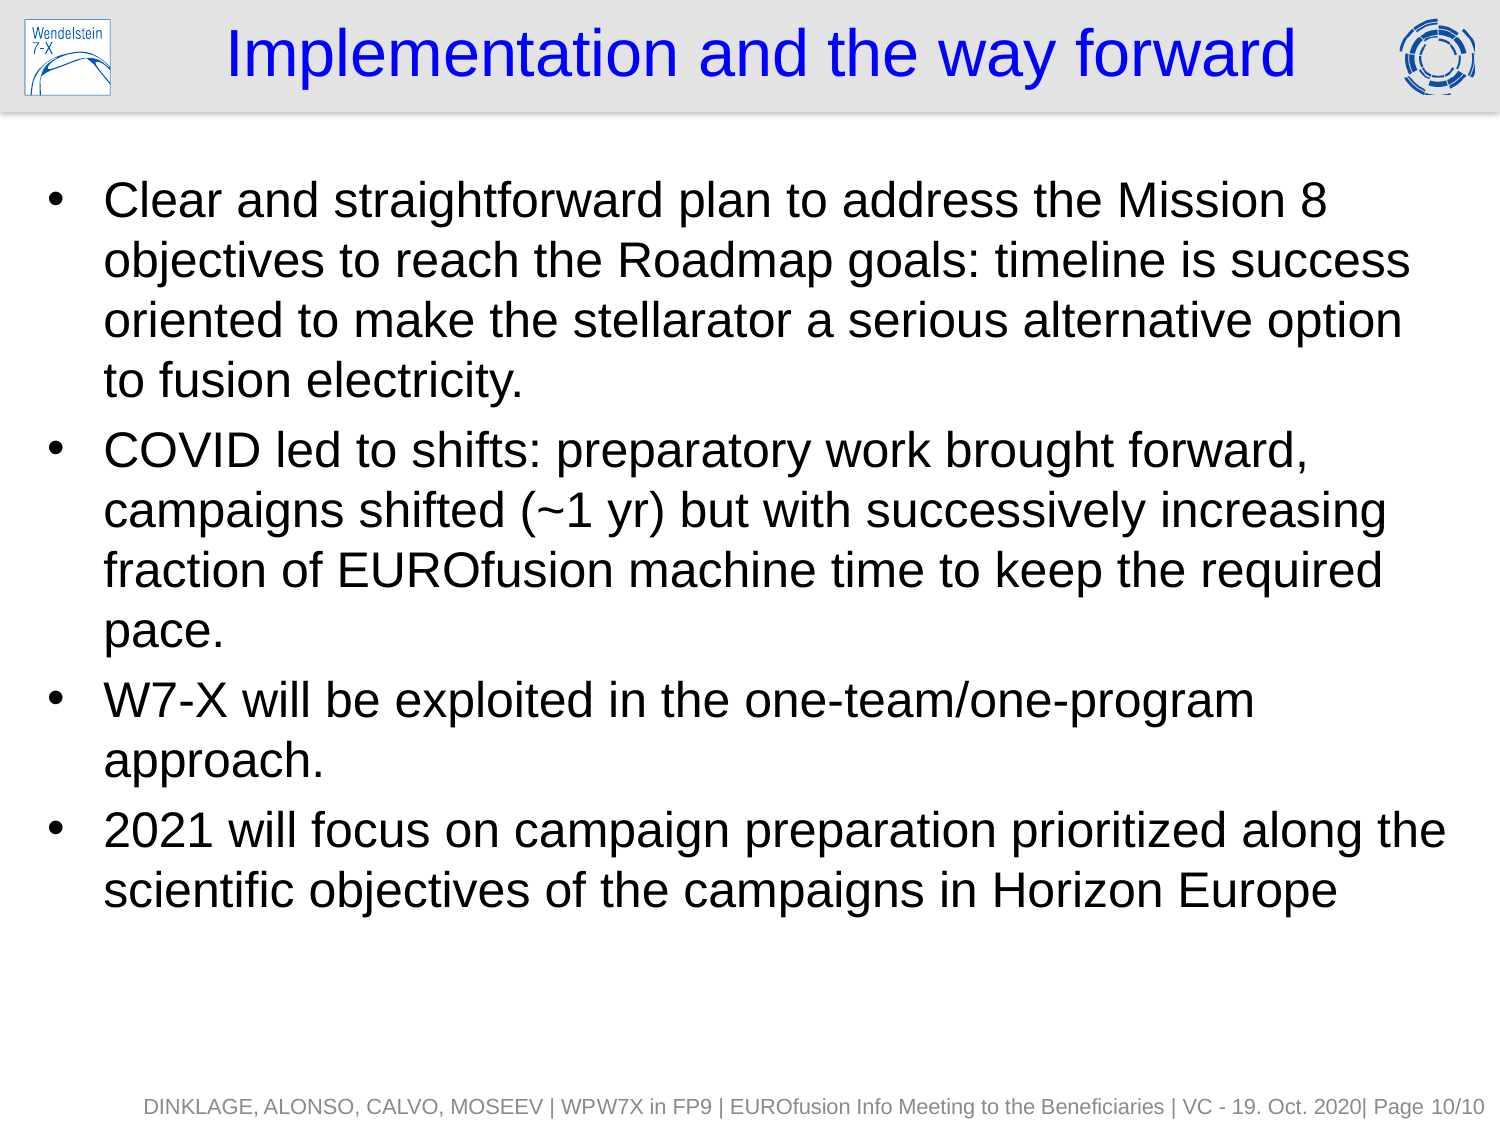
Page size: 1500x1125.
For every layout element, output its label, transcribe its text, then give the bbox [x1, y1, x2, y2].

list Clear and straightforward plan to address the Mission 8 objectives to reach the Roadmap goals: timeline is success oriented to make the stellarator a serious alternative option to fusion electricity. COVID led to shifts: preparatory work brought forward, campaigns shifted (~1 yr) but with successively increasing fraction of EUROfusion machine time to keep the required pace. W7-X will be exploited in the one-team/one-program approach. 2021 will focus on campaign preparation prioritized along the scientific objectives of the campaigns in Horizon Europe [32, 160, 1474, 1084]
footer DINKLAGE, ALONSO, CALVO, MOSEEV | WPW7X in FP9 | EUROfusion Info Meeting to the Beneficiaries | VC - 19. Oct. 2020| Page 10/10 [0, 1084, 1500, 1125]
title Implementation and the way forward [135, 19, 1388, 95]
